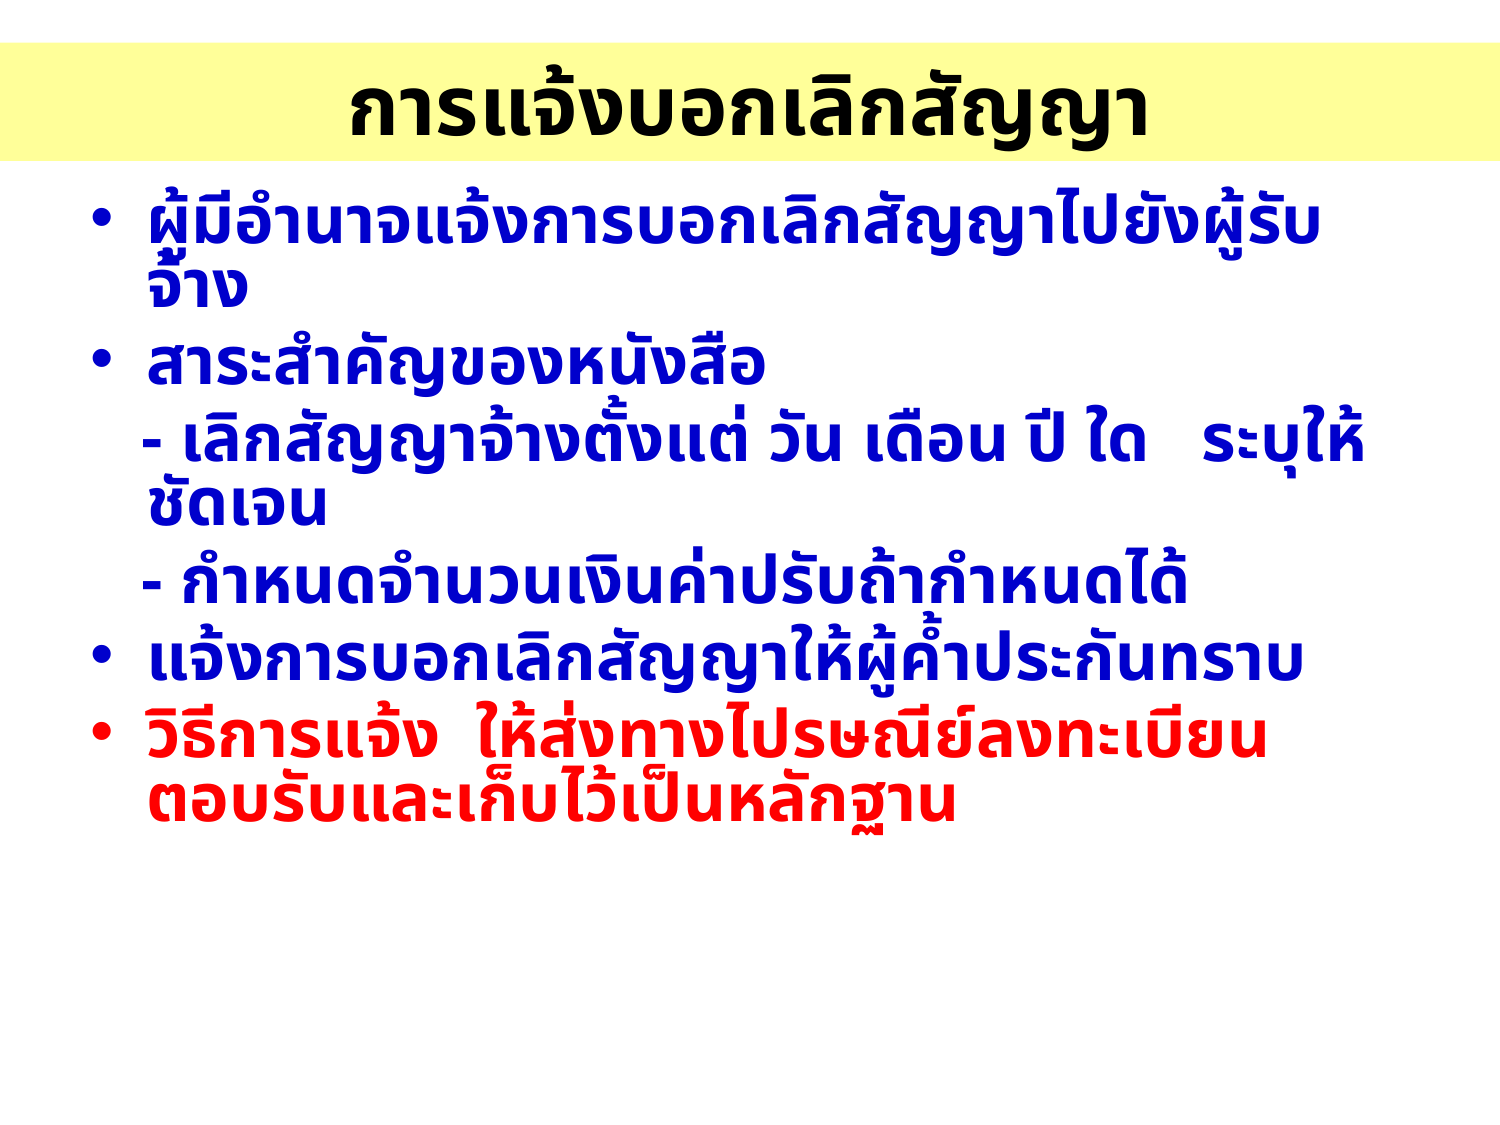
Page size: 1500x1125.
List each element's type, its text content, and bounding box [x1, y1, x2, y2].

title การแจ้งบอกเลิกสัญญา [0, 42, 1500, 161]
list ผู้มีอำนาจแจ้งการบอกเลิกสัญญาไปยังผู้รับจ้าง สาระสำคัญของหนังสือ - เลิกสัญญาจ้างตั้งแต่ วัน เดือน ปี ใด ระบุให้ชัดเจน - กำหนดจำนวนเงินค่าปรับถ้ากำหนดได้ แจ้งการบอกเลิกสัญญาให้ผู้ค้ำประกันทราบ วิธีการแจ้ง ให้ส่งทางไปรษณีย์ลงทะเบียนตอบรับและเก็บไว้เป็นหลักฐาน [75, 184, 1402, 927]
